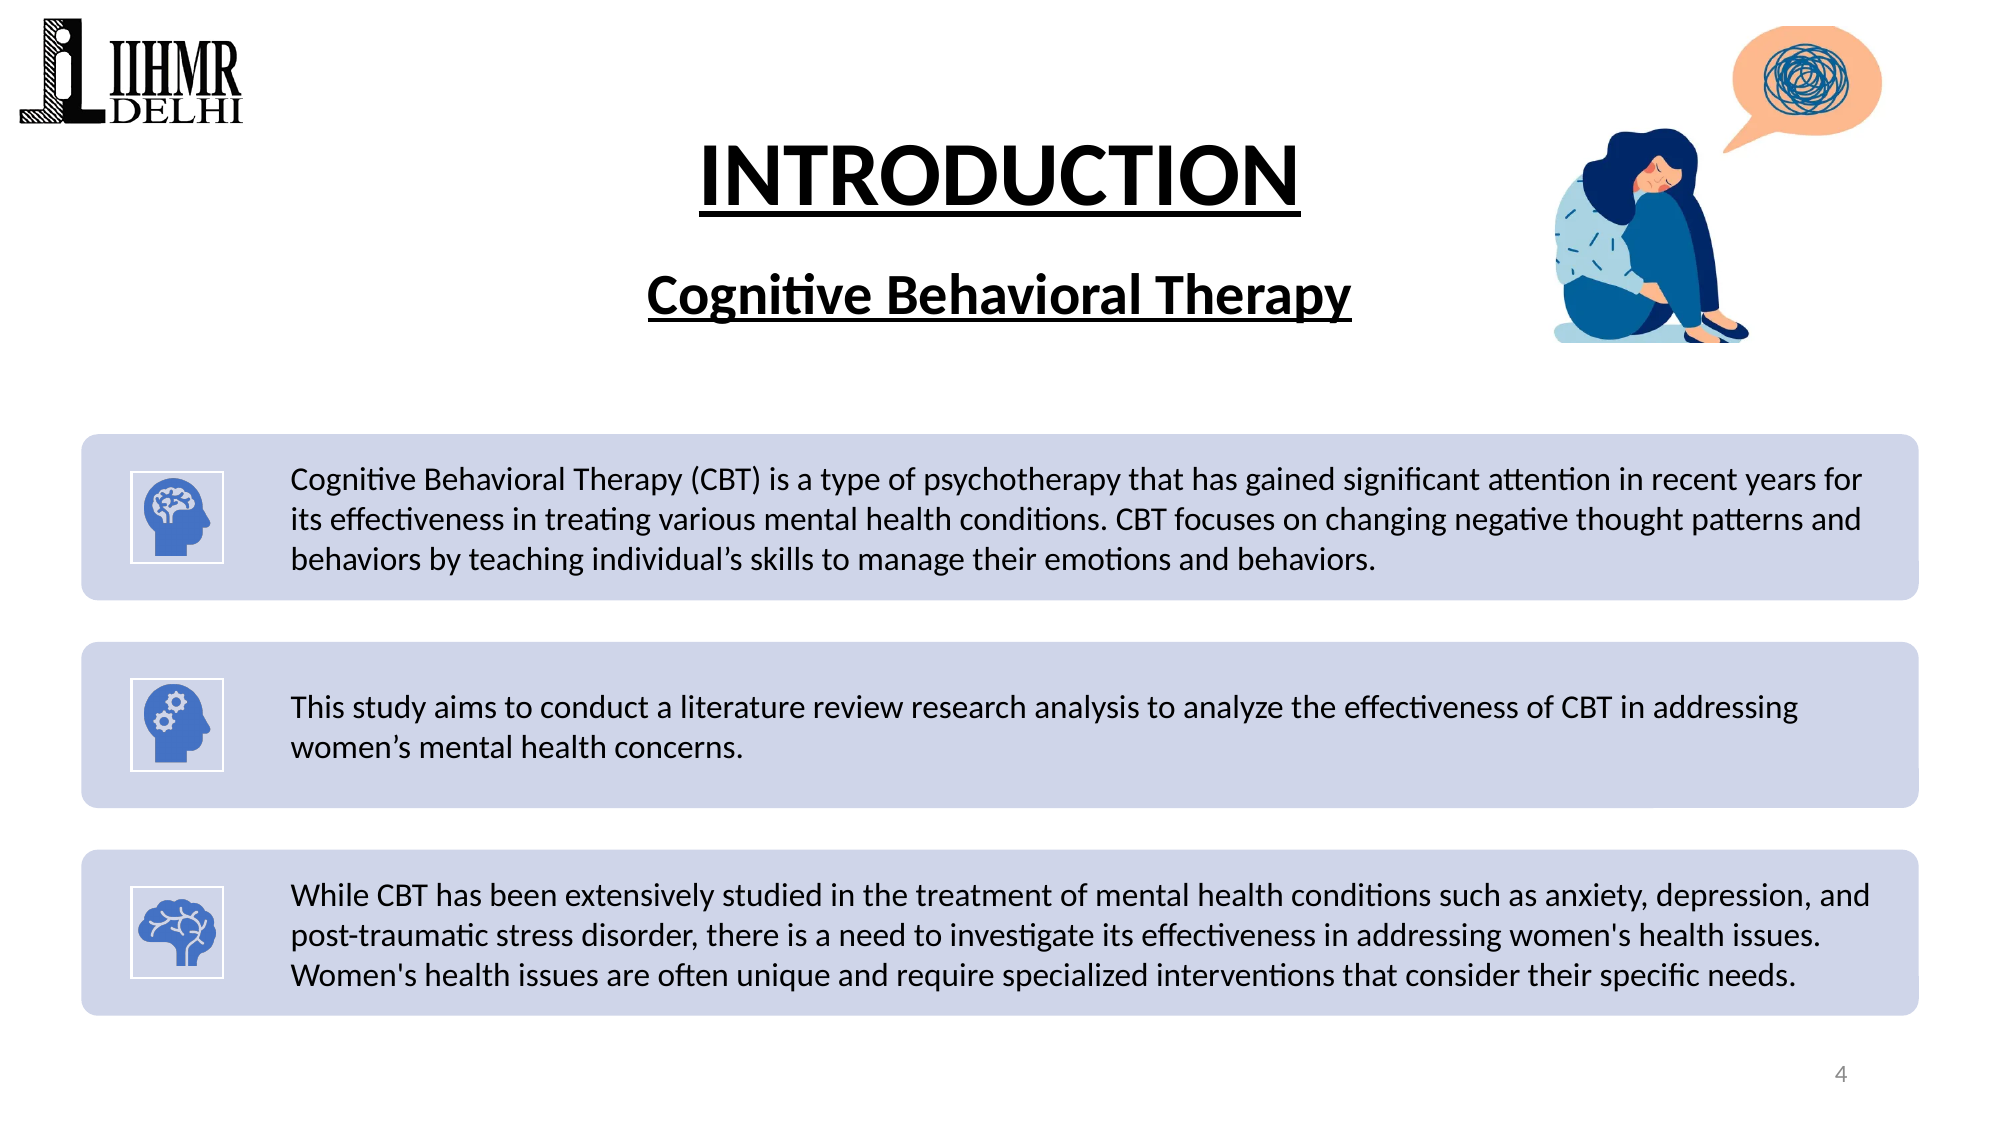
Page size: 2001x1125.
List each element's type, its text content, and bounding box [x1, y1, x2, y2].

text_box Cognitive Behavioral Therapy [500, 249, 1448, 334]
picture [19, 15, 256, 124]
slide_number 4 [1412, 1042, 1863, 1103]
picture [1448, 26, 1981, 343]
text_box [81, 434, 1919, 1016]
text_box INTRODUCTION [500, 106, 1448, 231]
